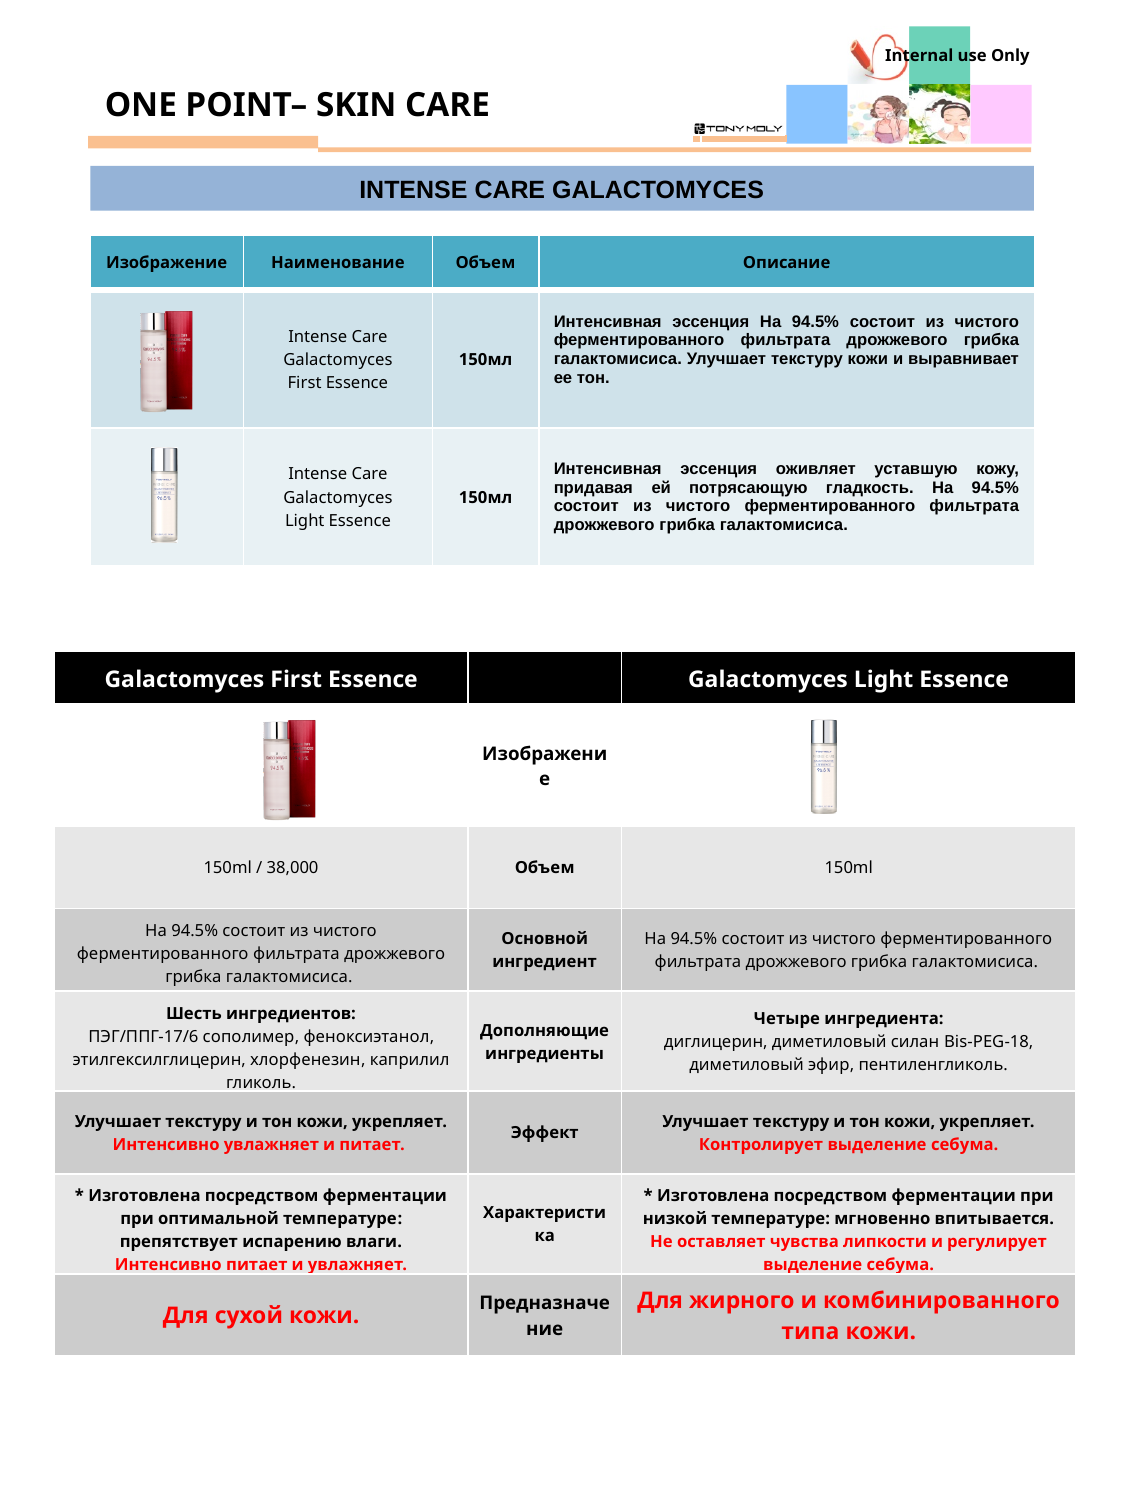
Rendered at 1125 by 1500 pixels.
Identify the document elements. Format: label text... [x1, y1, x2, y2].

table_header Описание [540, 236, 1034, 287]
table_cell Предназначение [469, 1275, 621, 1355]
table_cell Для сухой кожи. [55, 1275, 467, 1355]
picture [131, 305, 200, 414]
table_header Galactomyces First Essence [55, 652, 467, 703]
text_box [87, 141, 688, 150]
table_cell 150мл [433, 293, 538, 427]
table_cell Улучшает текстуру и тон кожи, укрепляет. Контролирует выделение себума. [622, 1092, 1075, 1173]
table_cell На 94.5% состоит из чистого ферментированного фильтрата дрожжевого грибка галактомисиса. [622, 909, 1075, 990]
table_cell * Изготовлена посредством ферментации при низкой температуре: мгновенно впитывается. Не оставляет чувства липкости и регулирует выделение себума. [622, 1175, 1075, 1273]
table_header Galactomyces Light Essence [622, 652, 1075, 703]
text_box ONE POINT– SKIN CARE [89, 76, 685, 131]
table_header Изображение [91, 236, 243, 287]
table_cell Интенсивная эссенция оживляет уставшую кожу, придавая ей потрясающую гладкость. На 94.5% состоит из чистого ферментированного фильтрата дрожжевого грибка галактомисиса. [540, 429, 1034, 565]
table_cell Характеристика [469, 1175, 621, 1273]
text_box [690, 26, 1045, 144]
table_cell 150ml [622, 827, 1075, 908]
table_cell Улучшает текстуру и тон кожи, укрепляет. Интенсивно увлажняет и питает. [55, 1092, 467, 1173]
table_cell 150ml / 38,000 [55, 827, 467, 908]
table_cell [91, 429, 243, 565]
table_cell Изображение [469, 709, 621, 825]
picture [255, 714, 323, 823]
picture [150, 447, 178, 543]
table_header Наименование [244, 236, 432, 287]
text_box INTENSE CARE GALACTOMYCES [90, 165, 1034, 211]
table_header [469, 652, 621, 703]
table_cell Для жирного и комбинированного типа кожи. [622, 1275, 1075, 1355]
table_header Объем [433, 236, 538, 287]
table_cell [55, 709, 467, 825]
table_cell Шесть ингредиентов: ПЭГ/ППГ-17/6 сополимер, феноксиэтанол, этилгексилглицерин, хлорфенезин, каприлил гликоль. [55, 992, 467, 1090]
table_cell [91, 293, 243, 427]
table_cell Основной ингредиент [469, 909, 621, 990]
table_cell Интенсивная эссенция На 94.5% состоит из чистого ферментированного фильтрата дрожжевого грибка галактомисиса. Улучшает текстуру кожи и выравнивает ее тон. [540, 293, 1034, 427]
table_cell На 94.5% состоит из чистого ферментированного фильтрата дрожжевого грибка галактомисиса. [55, 909, 467, 990]
table_cell Дополняющие ингредиенты [469, 992, 621, 1090]
table_cell Четыре ингредиента: диглицерин, диметиловый силан Bis-PEG-18, диметиловый эфир, пентиленгликоль. [622, 992, 1075, 1090]
table_cell [622, 709, 1075, 825]
table_cell * Изготовлена посредством ферментации при оптимальной температуре: препятствует испарению влаги. Интенсивно питает и увлажняет. [55, 1175, 467, 1273]
table_cell 150мл [433, 429, 538, 565]
table_cell Эффект [469, 1092, 621, 1173]
table_cell Intense Care Galactomyces First Essence [244, 293, 432, 427]
table_cell Intense Care Galactomyces Light Essence [244, 429, 432, 565]
picture [810, 719, 838, 815]
table_cell Объем [469, 827, 621, 908]
